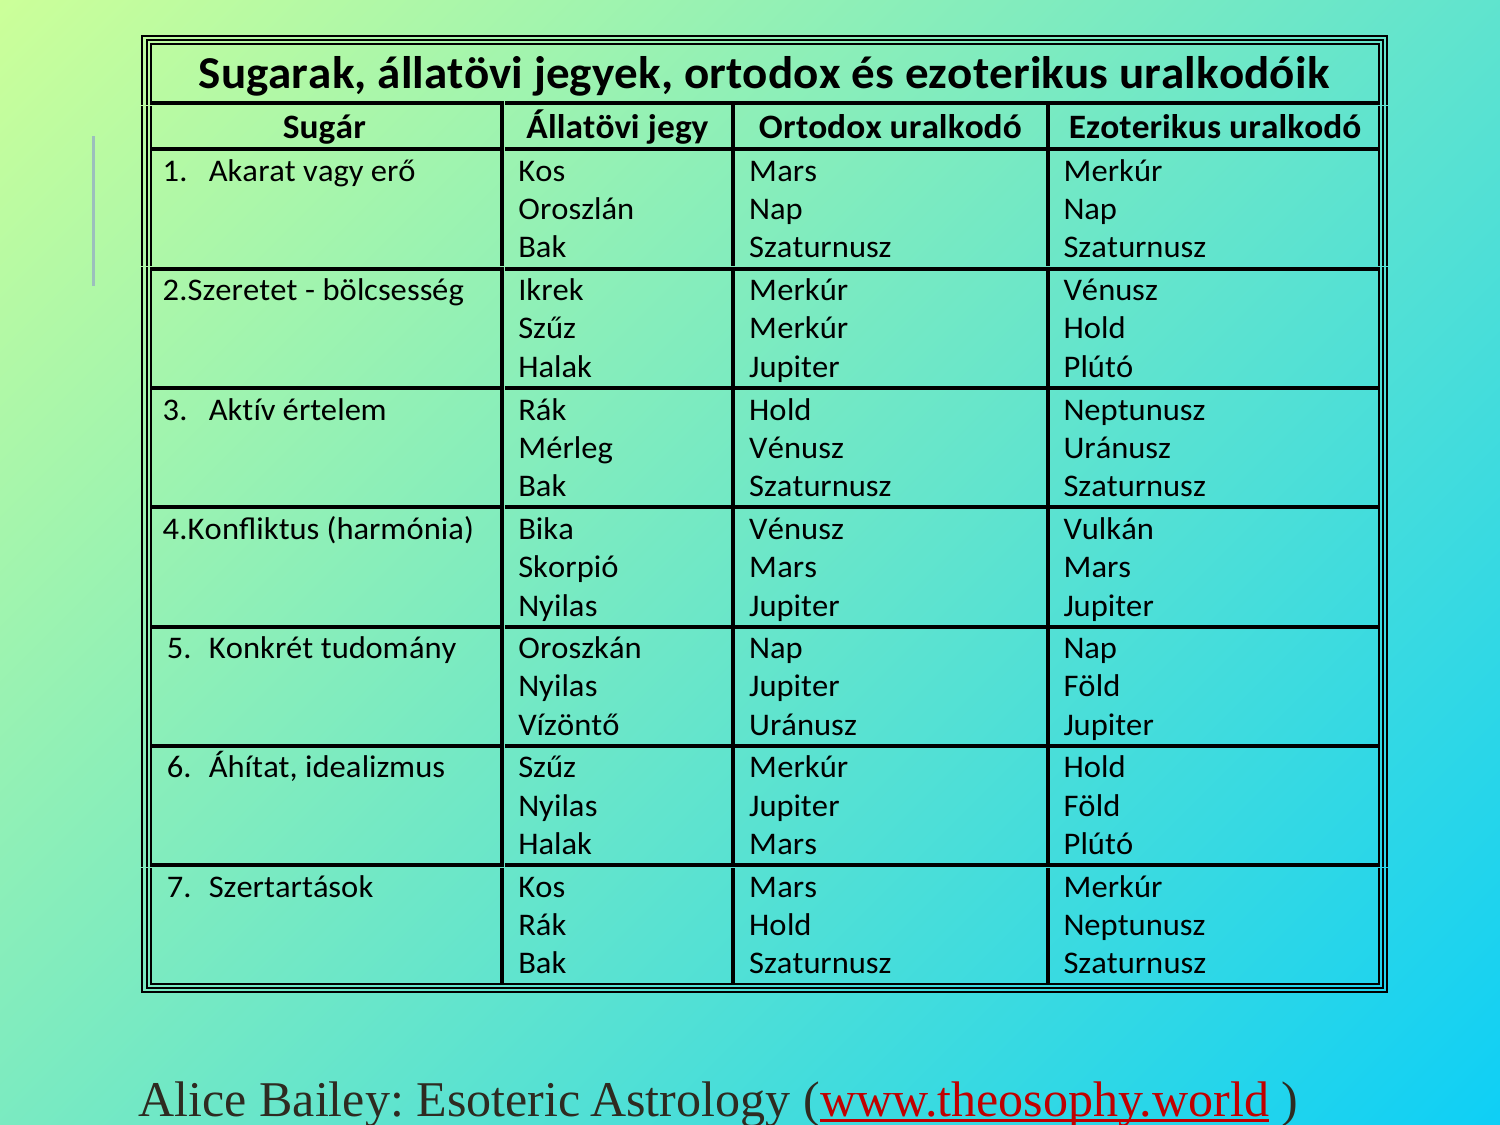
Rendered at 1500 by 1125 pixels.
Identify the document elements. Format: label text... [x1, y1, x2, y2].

text_box Alice Bailey: Esoteric Astrology (www.theosophy.world ) [123, 1058, 1480, 1125]
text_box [140, 34, 1480, 1059]
